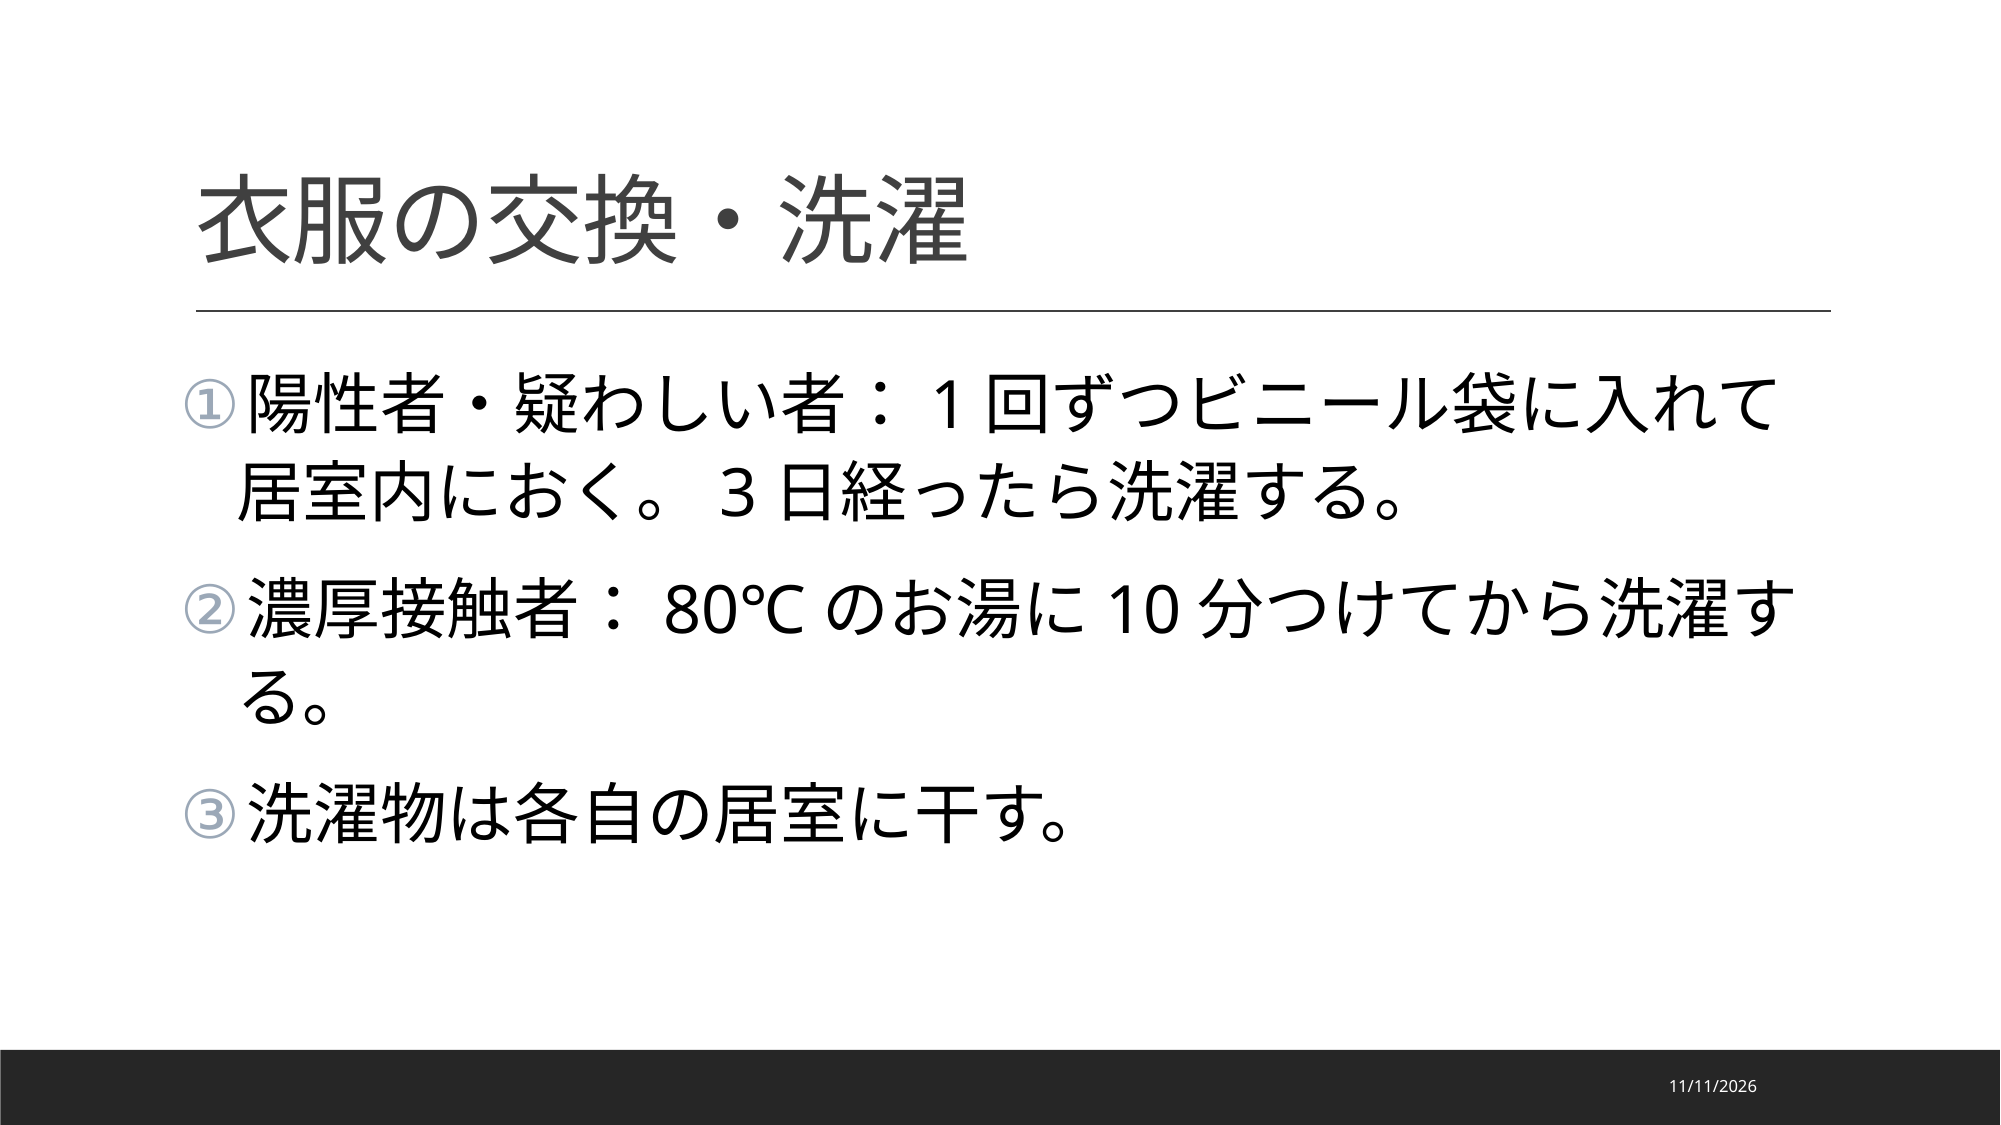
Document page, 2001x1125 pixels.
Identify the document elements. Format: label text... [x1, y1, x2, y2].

title 衣服の交換・洗濯 [180, 47, 1830, 285]
list 陽性者・疑わしい者：1回ずつビニール袋に入れて居室内におく。3日経ったら洗濯する。 濃厚接触者：80℃のお湯に10分つけてから洗濯する。 洗濯物は各自の居室に干す。 [180, 345, 1830, 963]
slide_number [1348, 1057, 1773, 1118]
